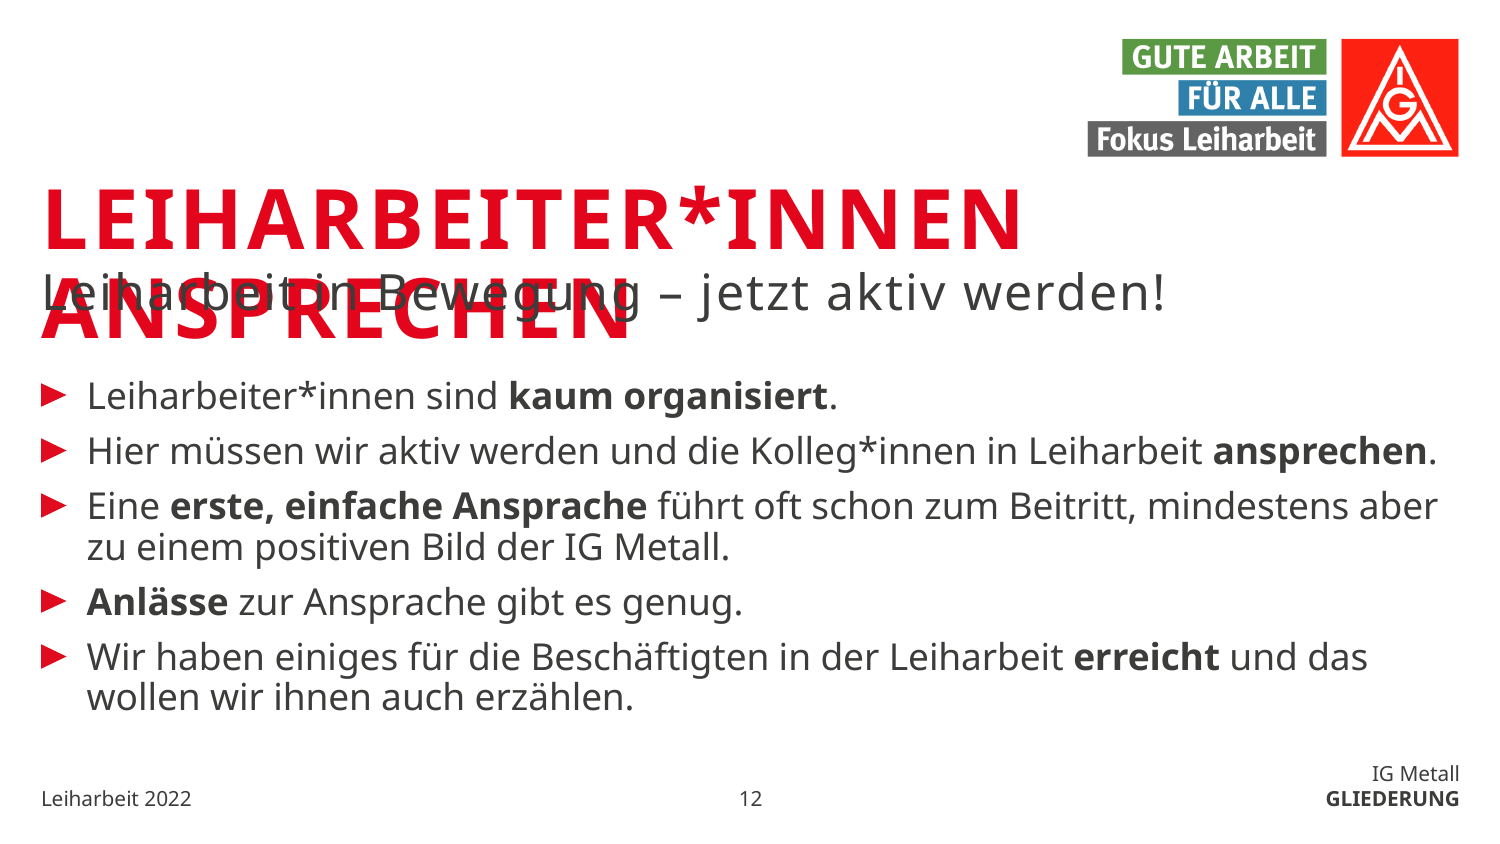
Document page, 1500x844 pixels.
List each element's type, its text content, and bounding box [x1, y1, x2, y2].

picture [1058, 9, 1488, 186]
picture [41, 644, 65, 669]
picture [41, 589, 65, 613]
picture [41, 383, 65, 407]
title Leiharbeiter*innen ansprechen [41, 177, 1459, 252]
picture [41, 438, 65, 463]
list Leiharbeiter*innen sind kaum organisiert. Hier müssen wir aktiv werden und die Kolleg*innen in Leiharbeit ansprechen. Eine erste, einfache Ansprache führt oft schon zum Beitritt, mindestens aber zu einem positiven Bild der IG Metall. Anlässe zur Ansprache gibt es genug. Wir haben einiges für die Beschäftigten in der Leiharbeit erreicht und das wollen wir ihnen auch erzählen. [41, 377, 1459, 725]
picture [41, 493, 65, 518]
list Leiharbeit in Bewegung – jetzt aktiv werden! [41, 253, 1459, 335]
